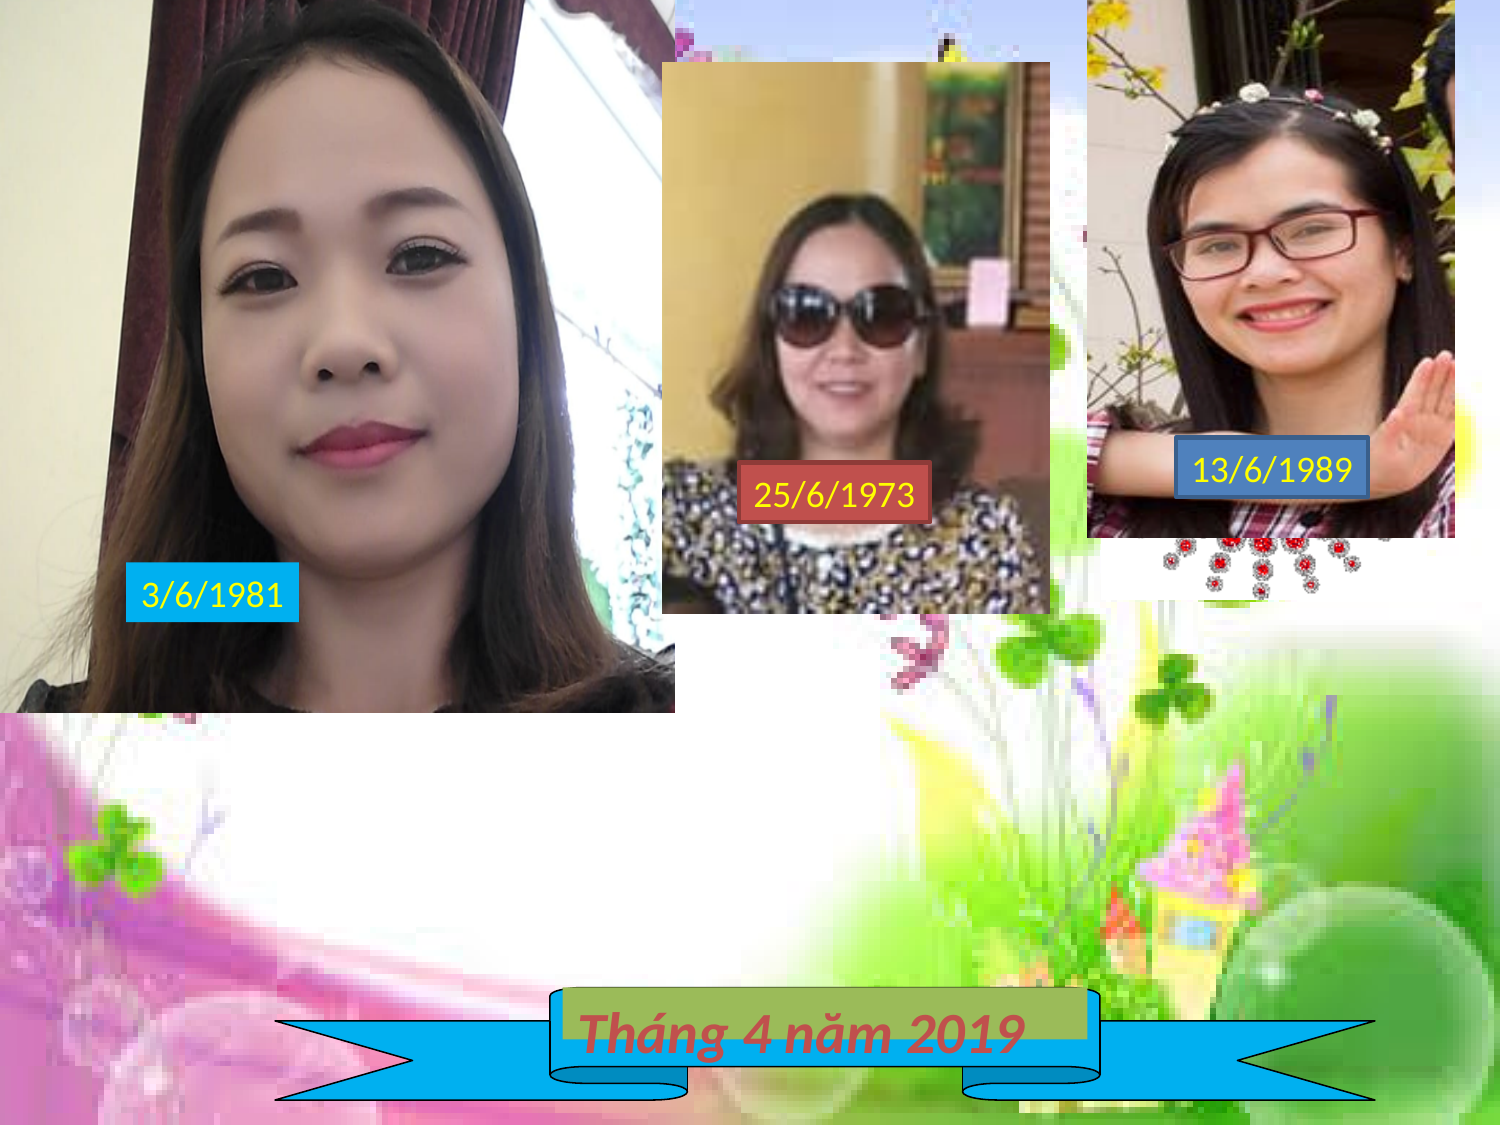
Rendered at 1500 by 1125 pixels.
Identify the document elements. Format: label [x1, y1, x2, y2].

text_box [274, 987, 1376, 1101]
picture [0, 0, 1500, 1125]
